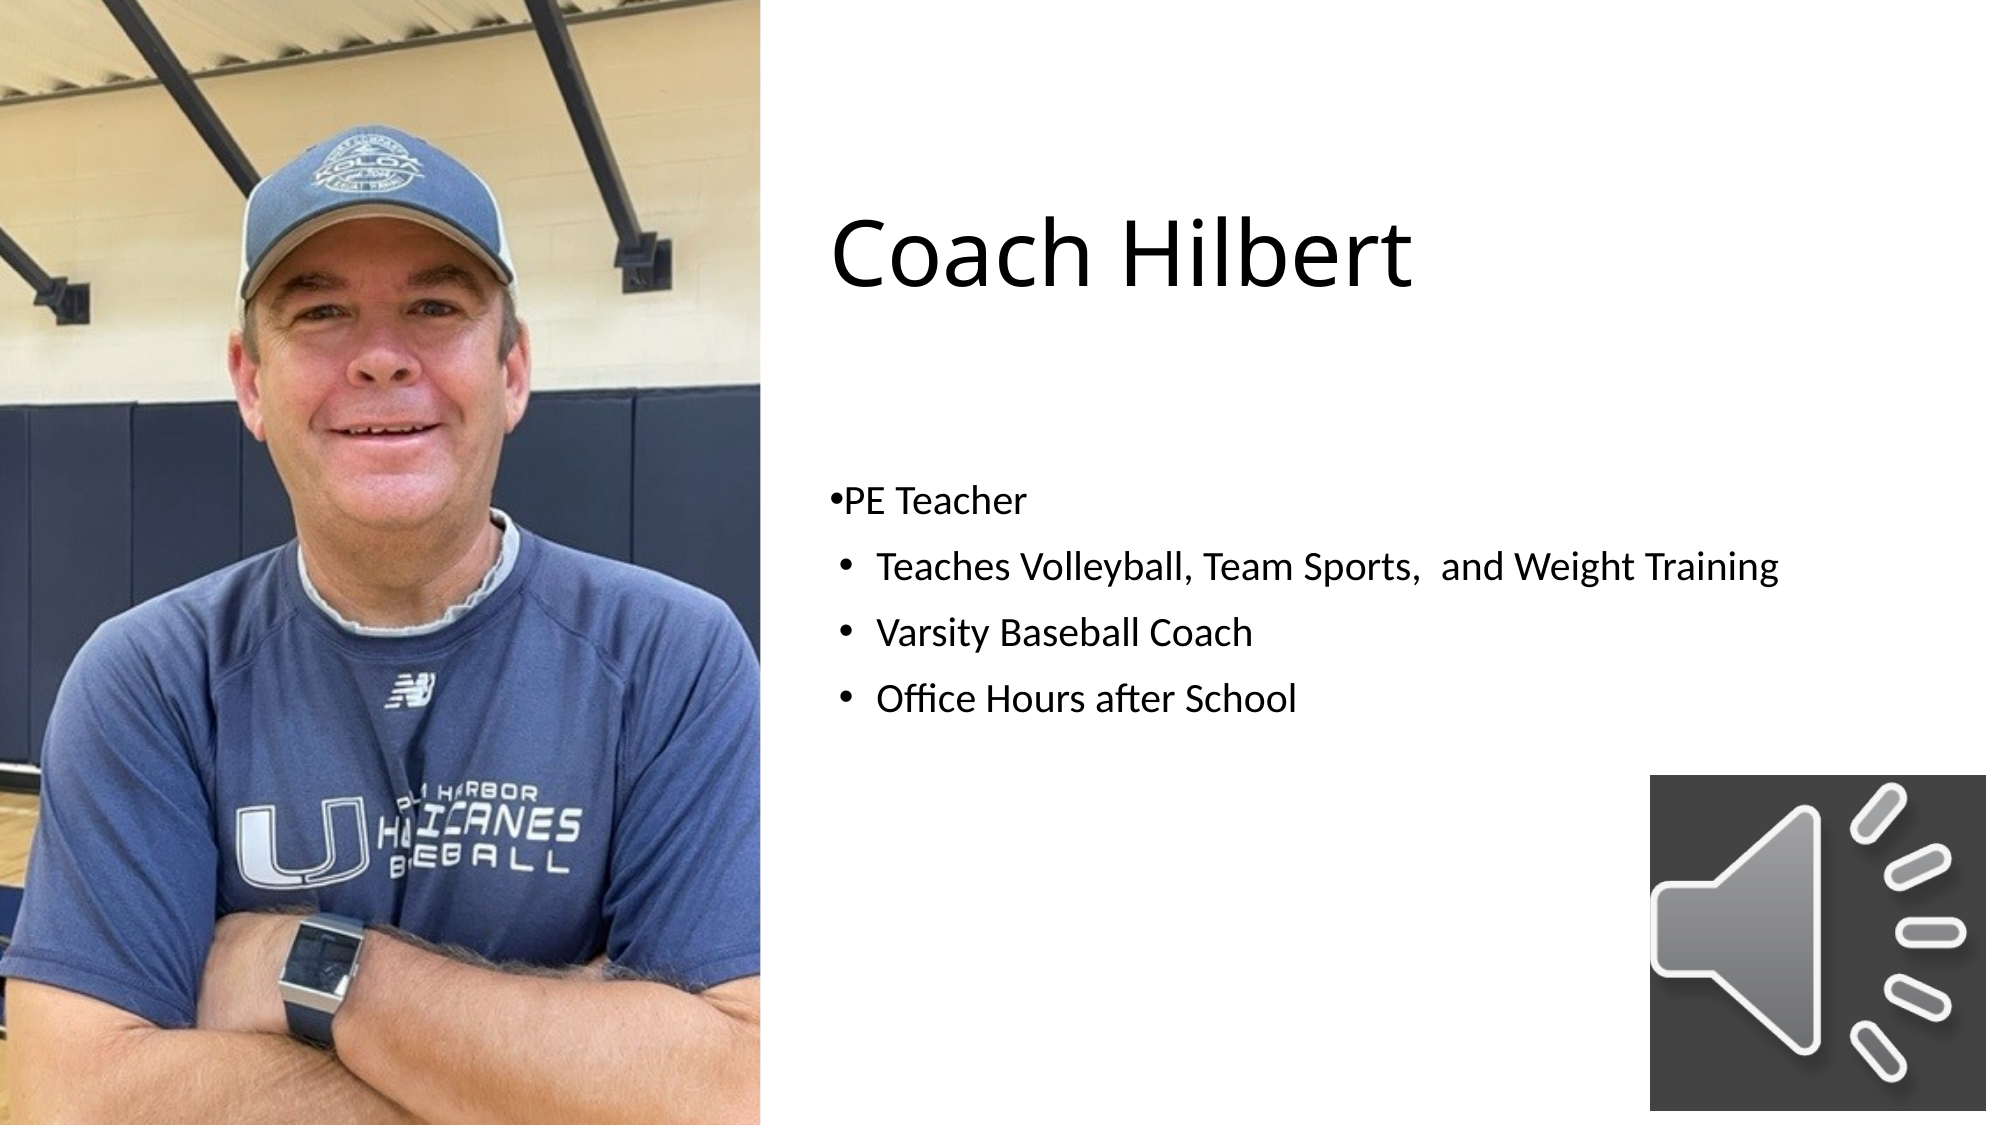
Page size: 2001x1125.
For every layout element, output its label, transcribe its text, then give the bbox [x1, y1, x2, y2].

title Coach Hilbert [814, 103, 1895, 315]
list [0, 0, 761, 1125]
list PE Teacher Teaches Volleyball, Team Sports, and Weight Training Varsity Baseball Coach Office Hours after School [814, 399, 1895, 1021]
picture [1648, 773, 1987, 1112]
